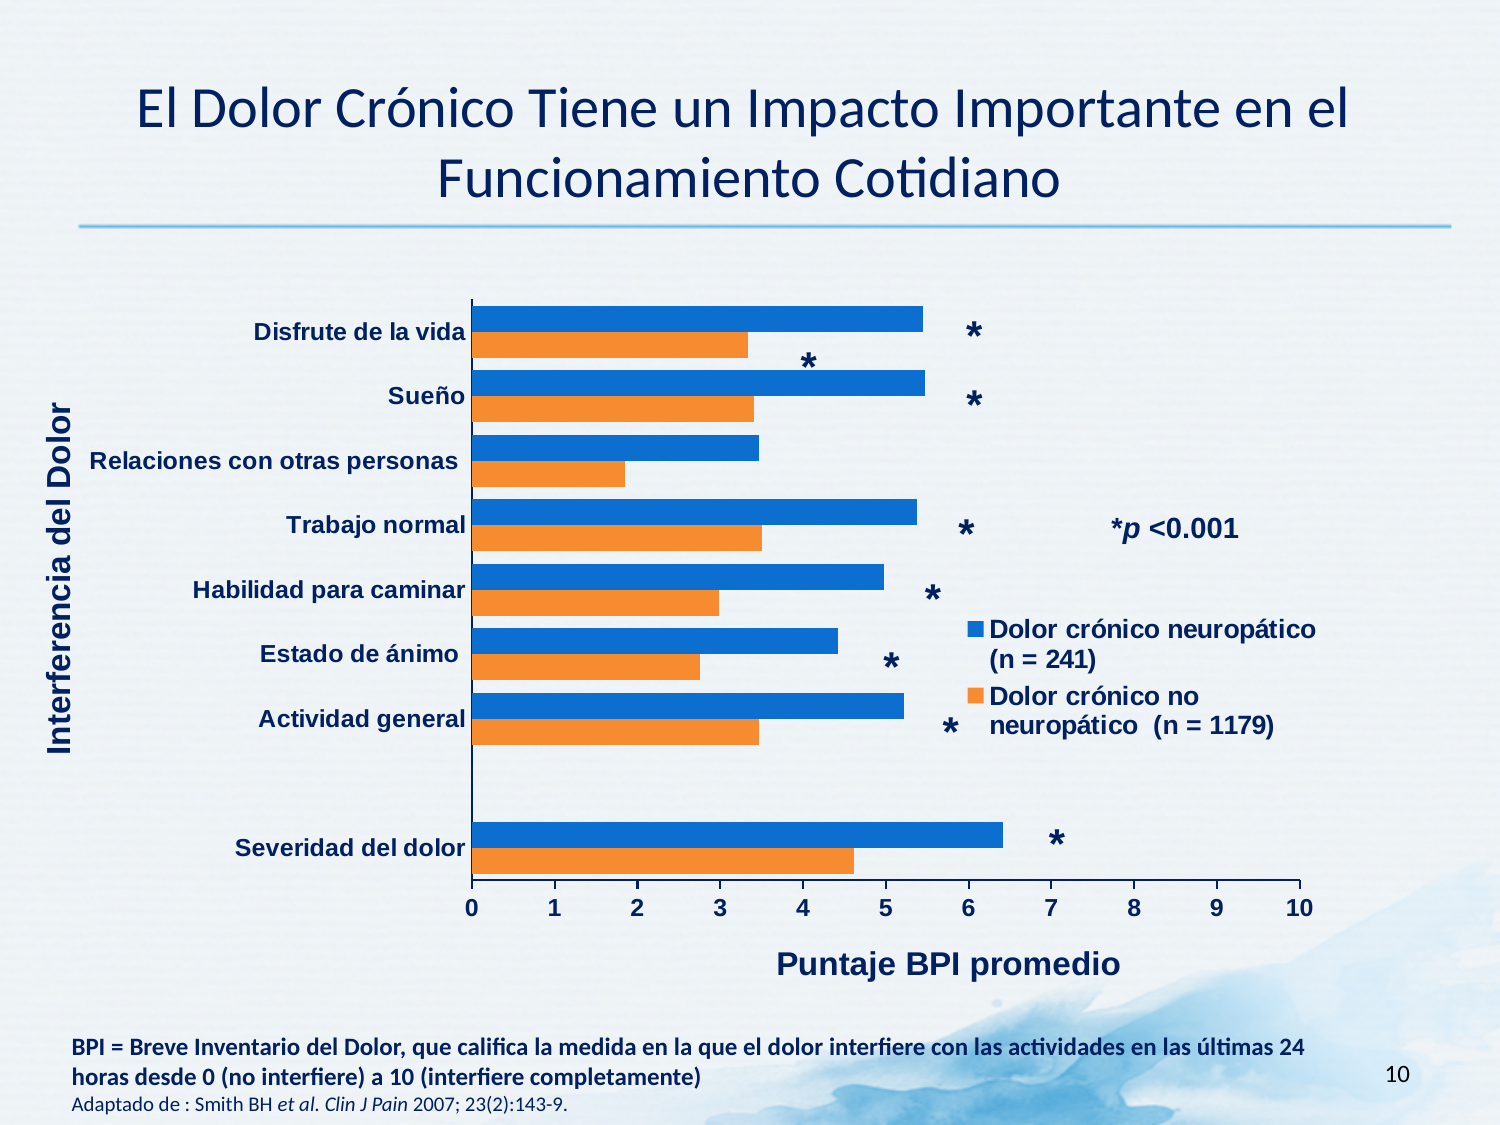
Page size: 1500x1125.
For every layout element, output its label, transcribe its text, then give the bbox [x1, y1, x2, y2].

chart [64, 290, 1379, 992]
text_box 10 [1074, 1042, 1425, 1103]
title El Dolor Crónico Tiene un Impacto Importante en el Funcionamiento Cotidiano [75, 45, 1425, 233]
picture [0, 0, 1500, 1125]
text_box BPI = Breve Inventario del Dolor, que califica la medida en la que el dolor interfiere con las actividades en las últimas 24 horas desde 0 (no interfiere) a 10 (interfiere completamente) Adaptado de : Smith BH et al. Clin J Pain 2007; 23(2):143-9. [56, 1023, 1376, 1123]
text_box Interferencia del Dolor [29, 349, 59, 808]
